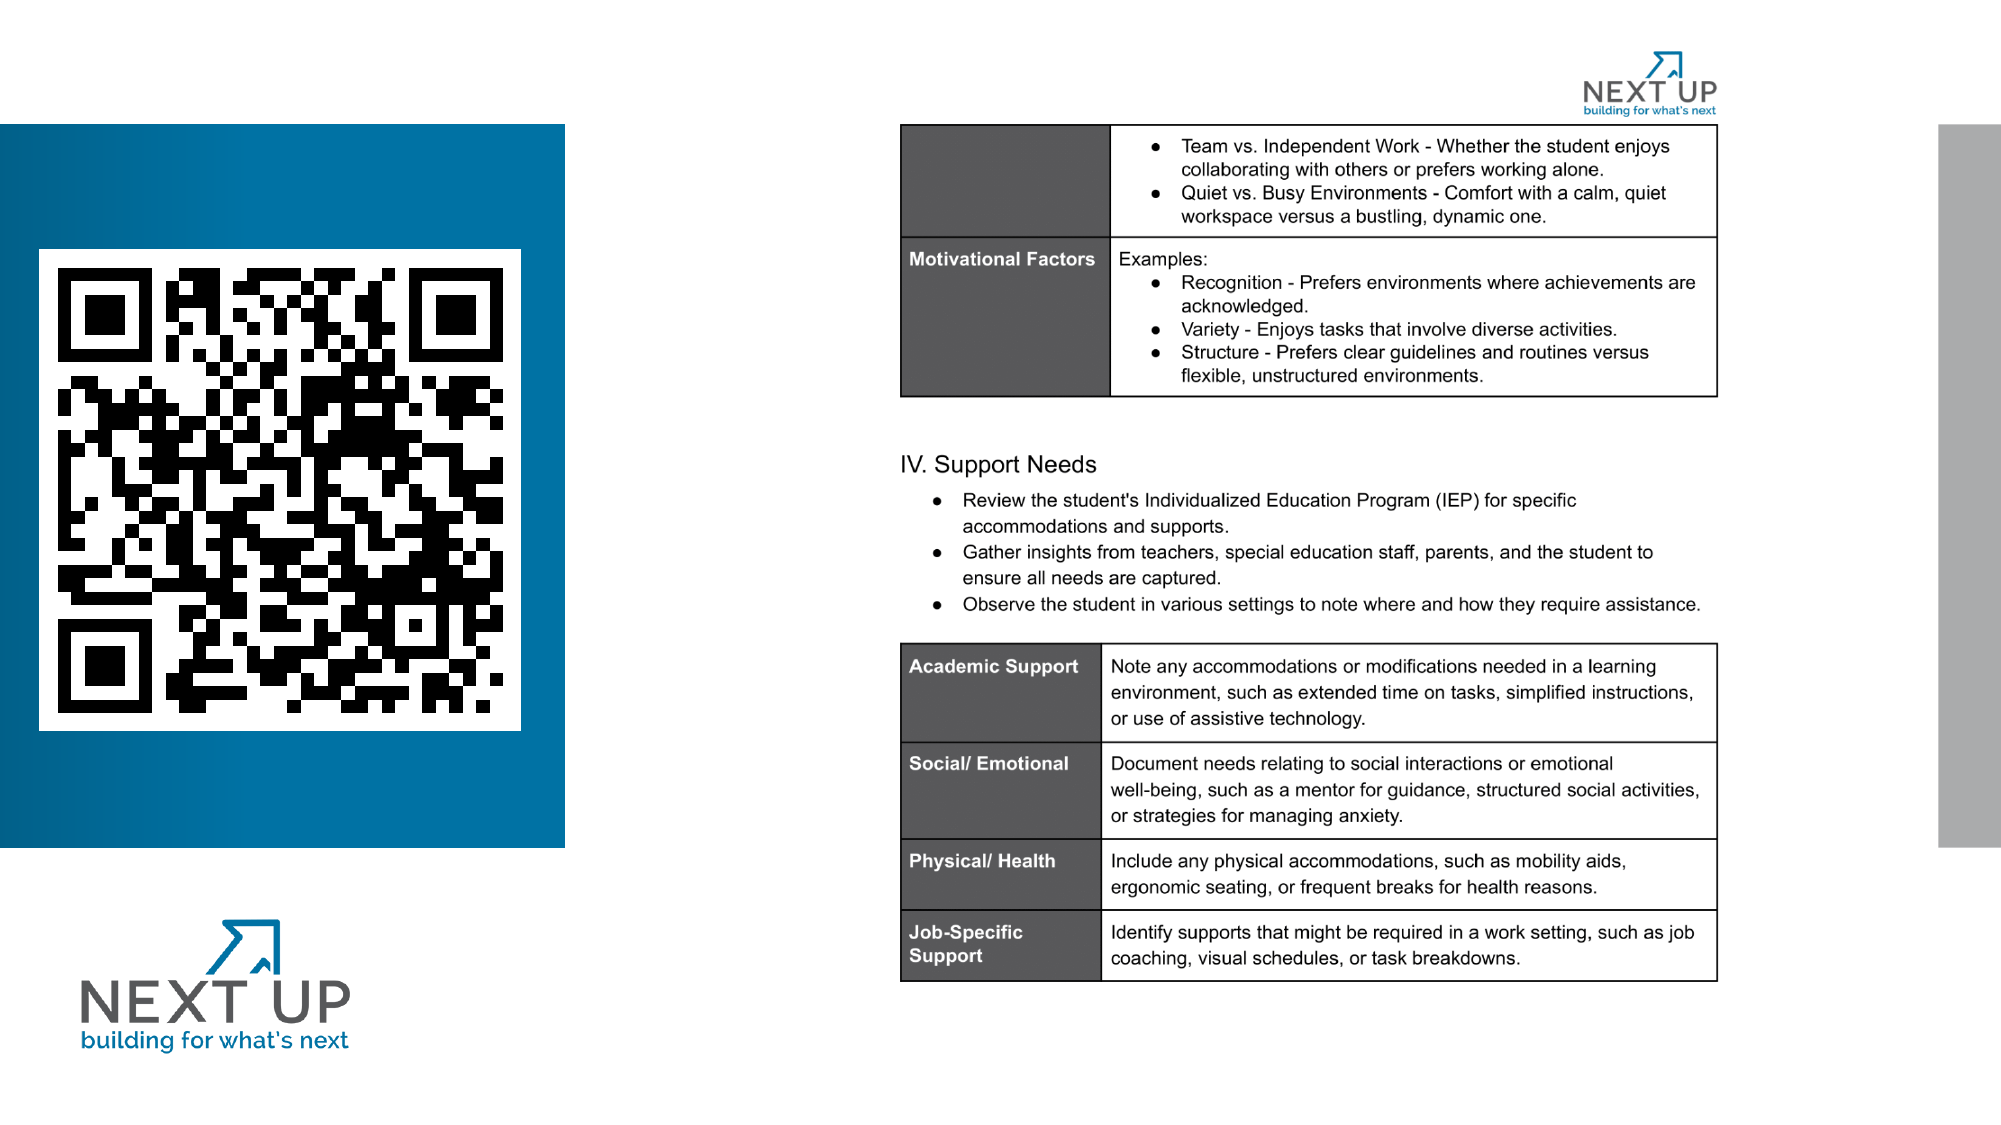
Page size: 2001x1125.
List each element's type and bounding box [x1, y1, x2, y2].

picture [31, 875, 400, 1097]
picture [774, 0, 1843, 1125]
picture [40, 250, 520, 730]
